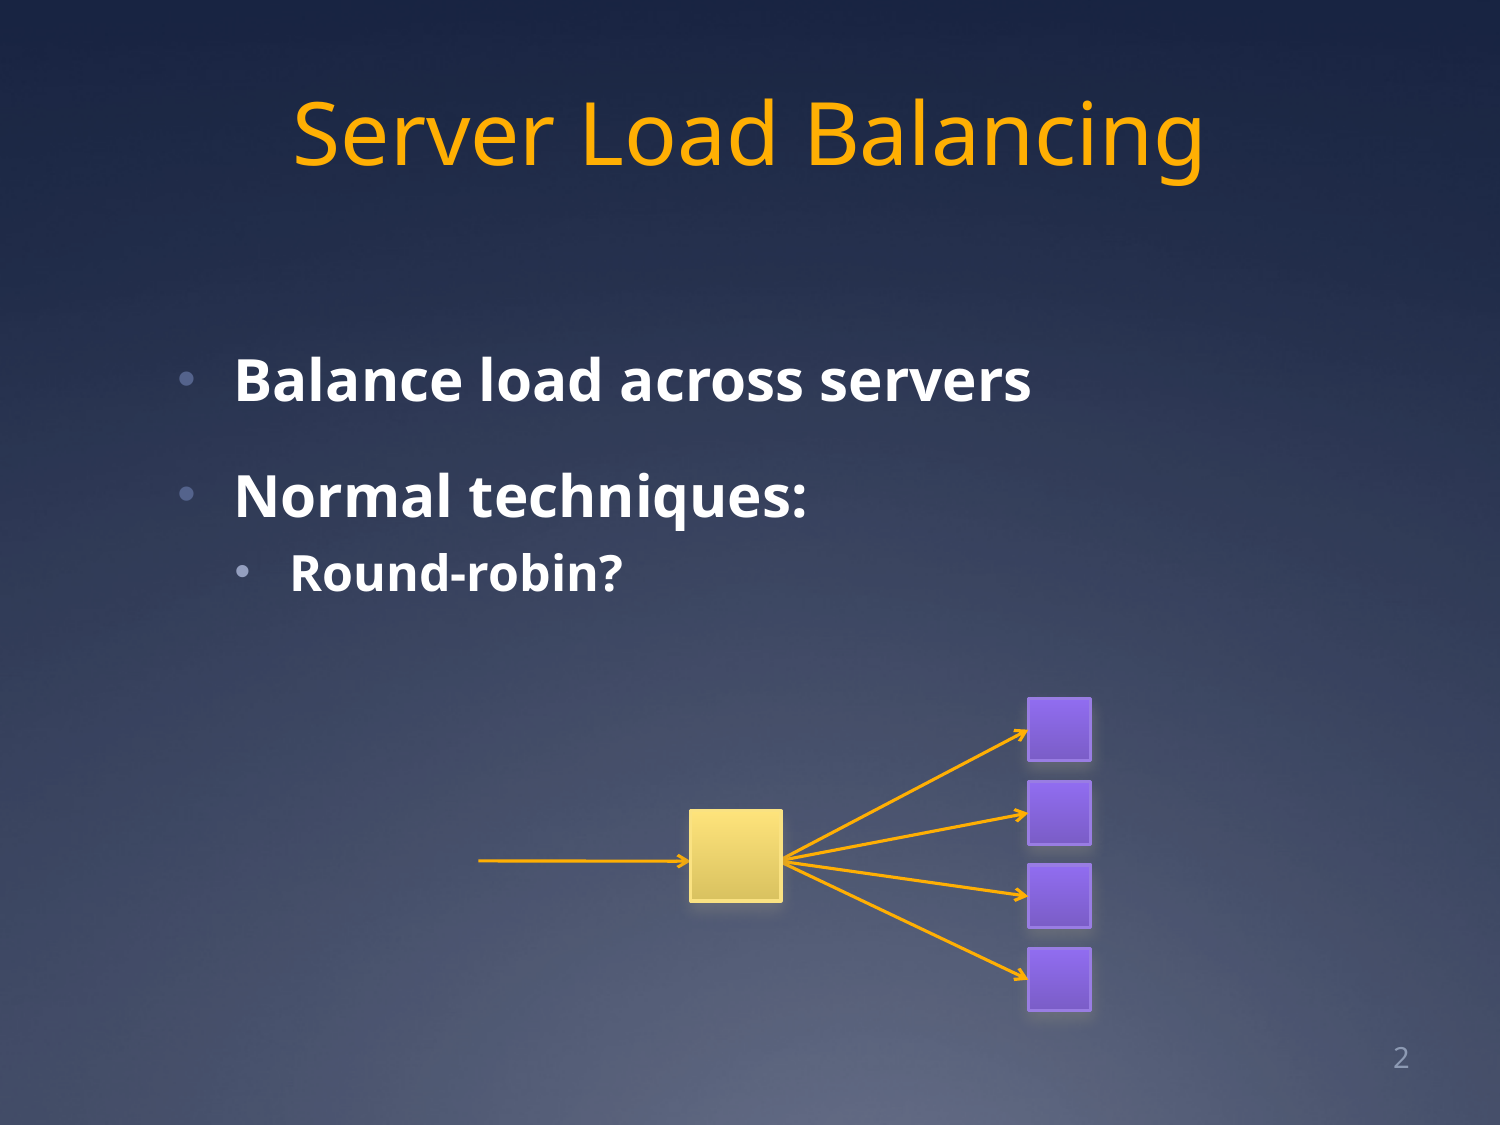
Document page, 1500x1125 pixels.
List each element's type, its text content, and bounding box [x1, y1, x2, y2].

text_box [477, 697, 1092, 1012]
title Server Load Balancing [100, 70, 1400, 200]
list Balance load across servers Normal techniques: Round-robin? [162, 335, 1338, 1005]
slide_number 2 [1325, 1029, 1425, 1090]
